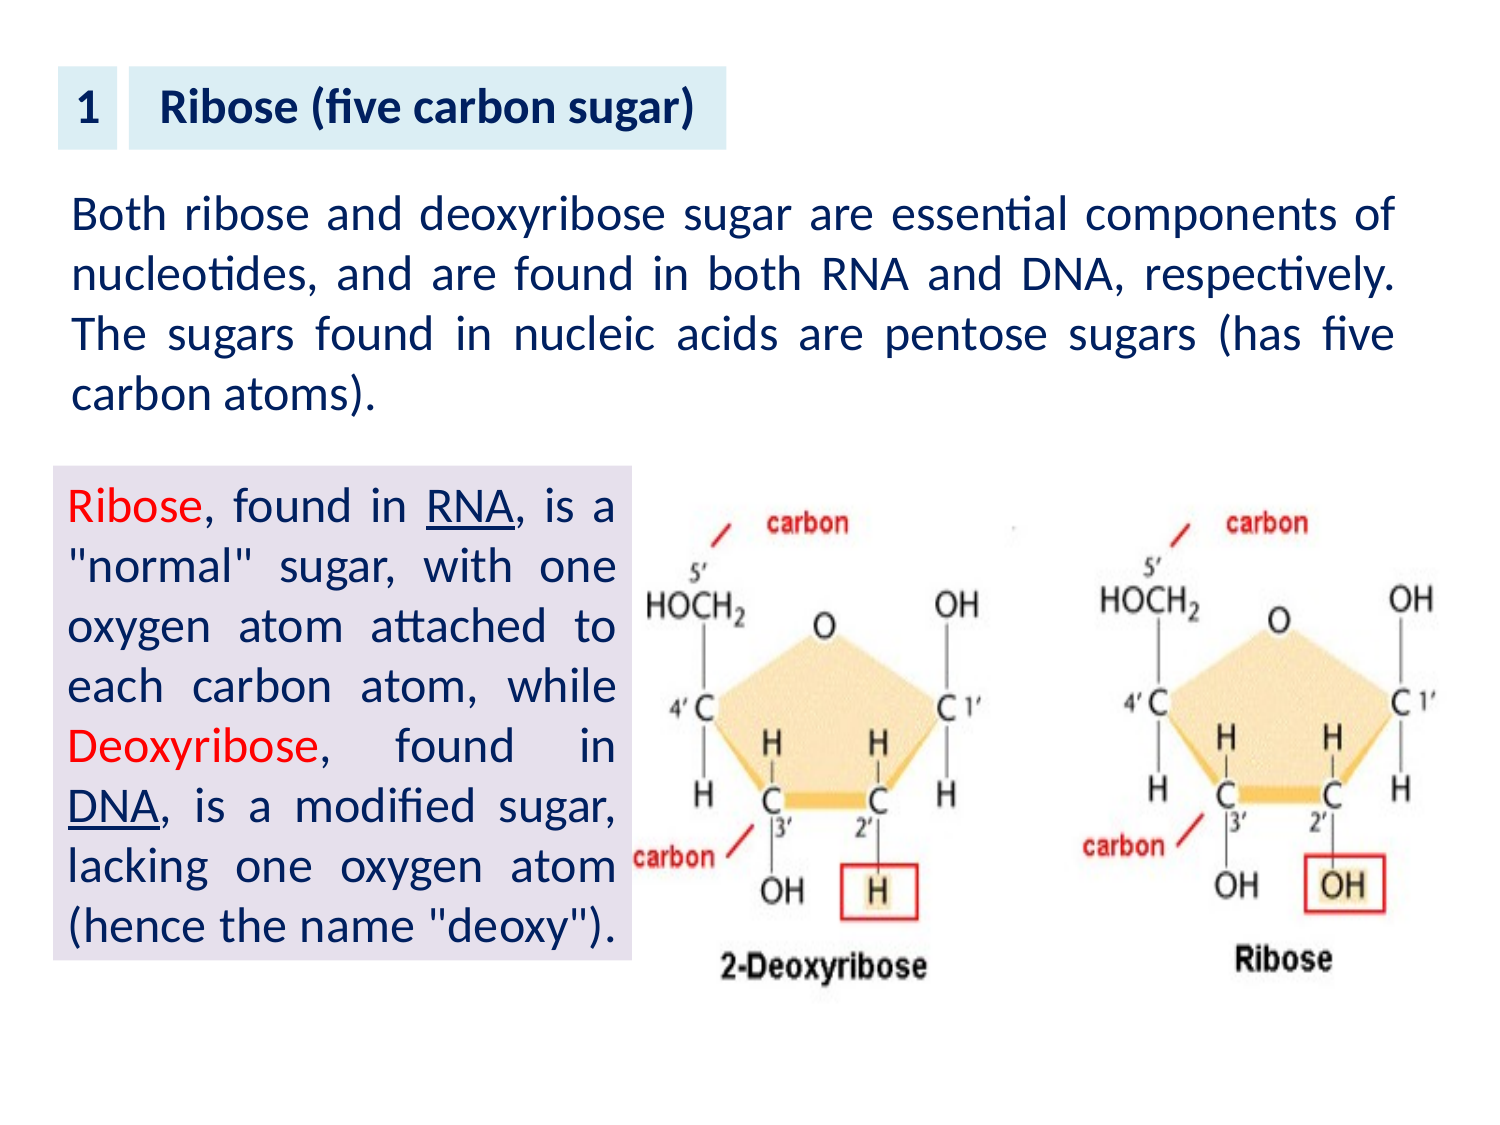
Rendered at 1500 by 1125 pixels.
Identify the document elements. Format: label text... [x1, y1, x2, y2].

picture [631, 465, 1455, 1036]
text_box 1 [58, 66, 118, 150]
text_box Ribose, found in RNA, is a "normal" sugar, with one oxygen atom attached to each carbon atom, while Deoxyribose, found in DNA, is a modified sugar, lacking one oxygen atom (hence the name "deoxy"). [53, 465, 630, 961]
text_box Both ribose and deoxyribose sugar are essential components of nucleotides, and are found in both RNA and DNA, respectively. The sugars found in nucleic acids are pentose sugars (has five carbon atoms). [56, 172, 1412, 428]
text_box Ribose (five carbon sugar) [128, 66, 727, 150]
